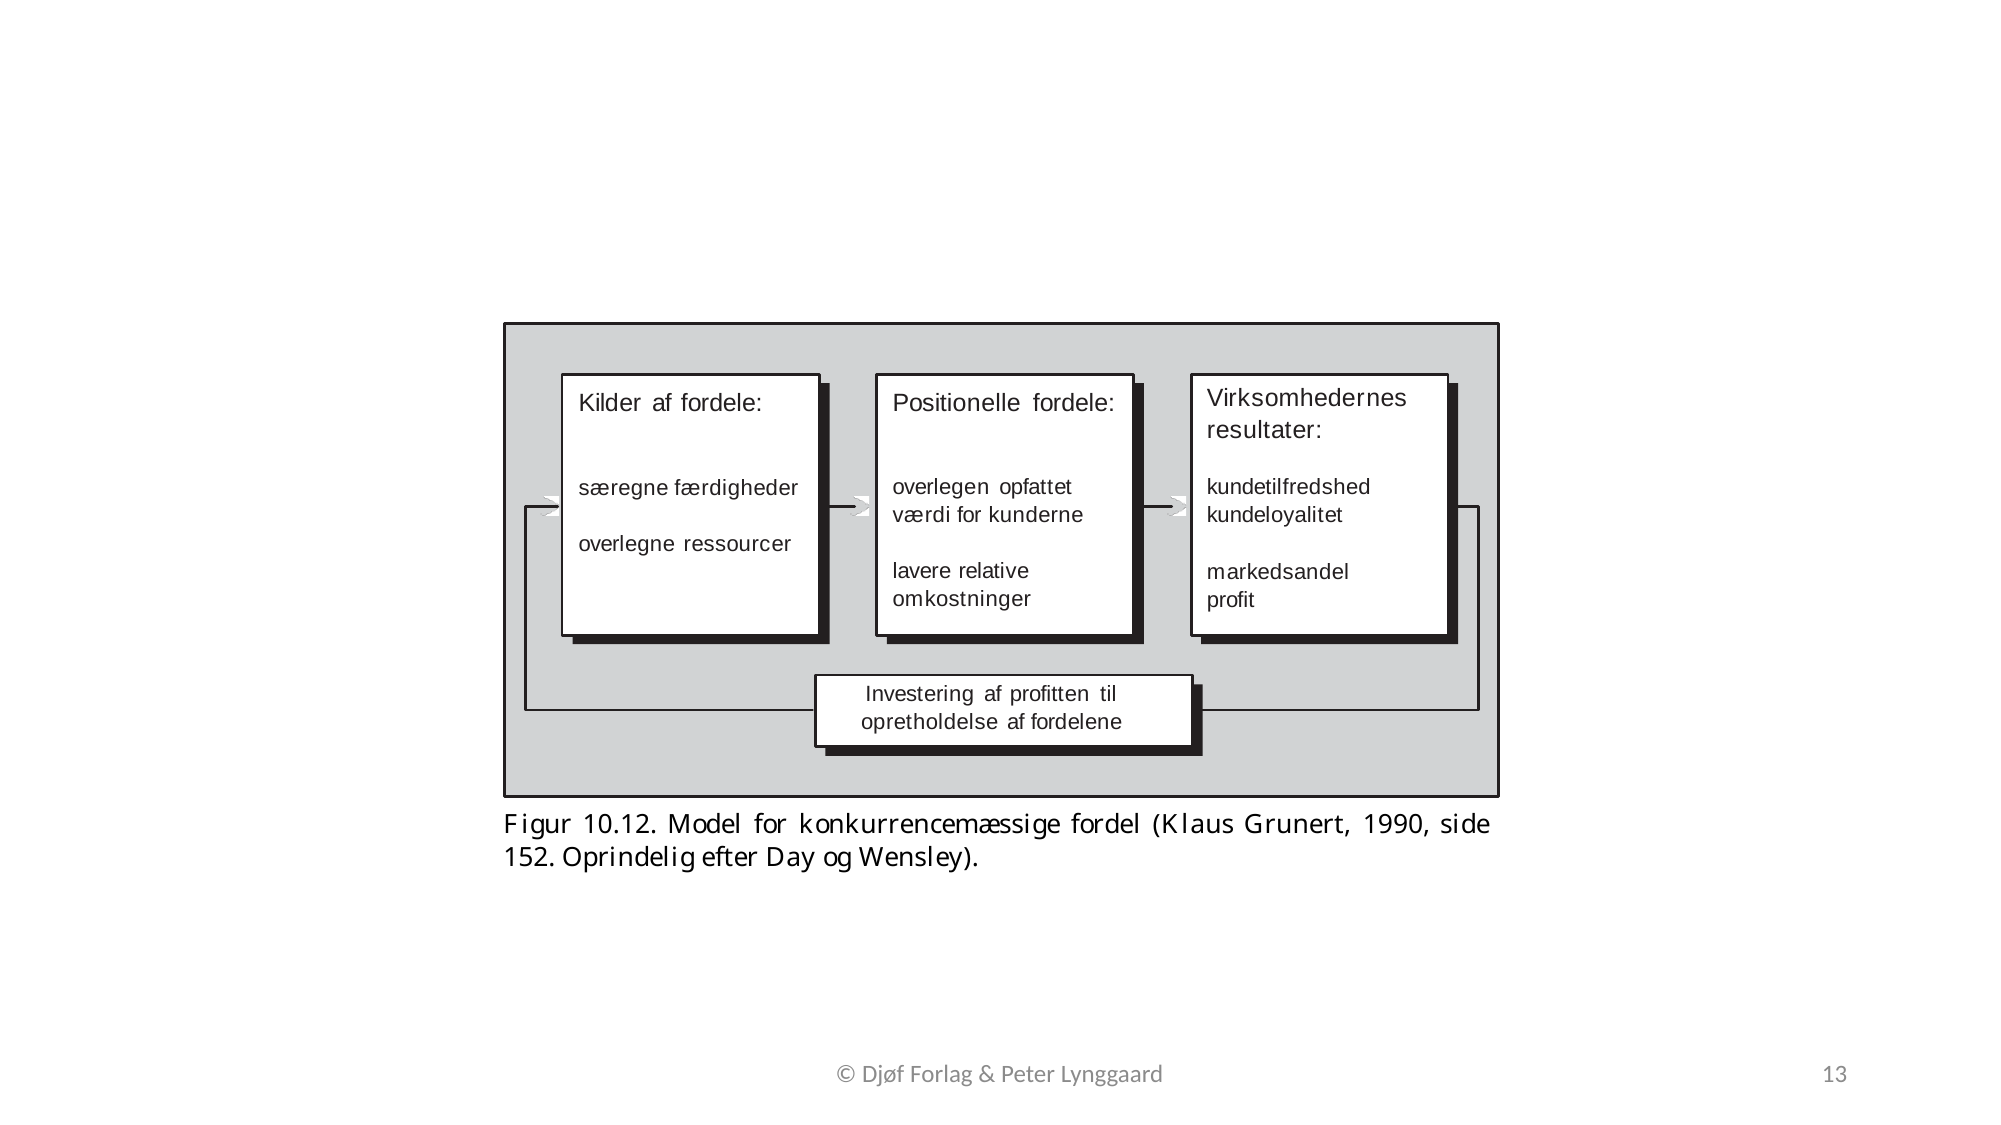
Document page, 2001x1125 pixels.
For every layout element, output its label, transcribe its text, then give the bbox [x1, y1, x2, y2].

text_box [440, 299, 1560, 898]
slide_number 13 [1412, 1042, 1863, 1103]
footer © Djøf Forlag & Peter Lynggaard [662, 1042, 1338, 1103]
